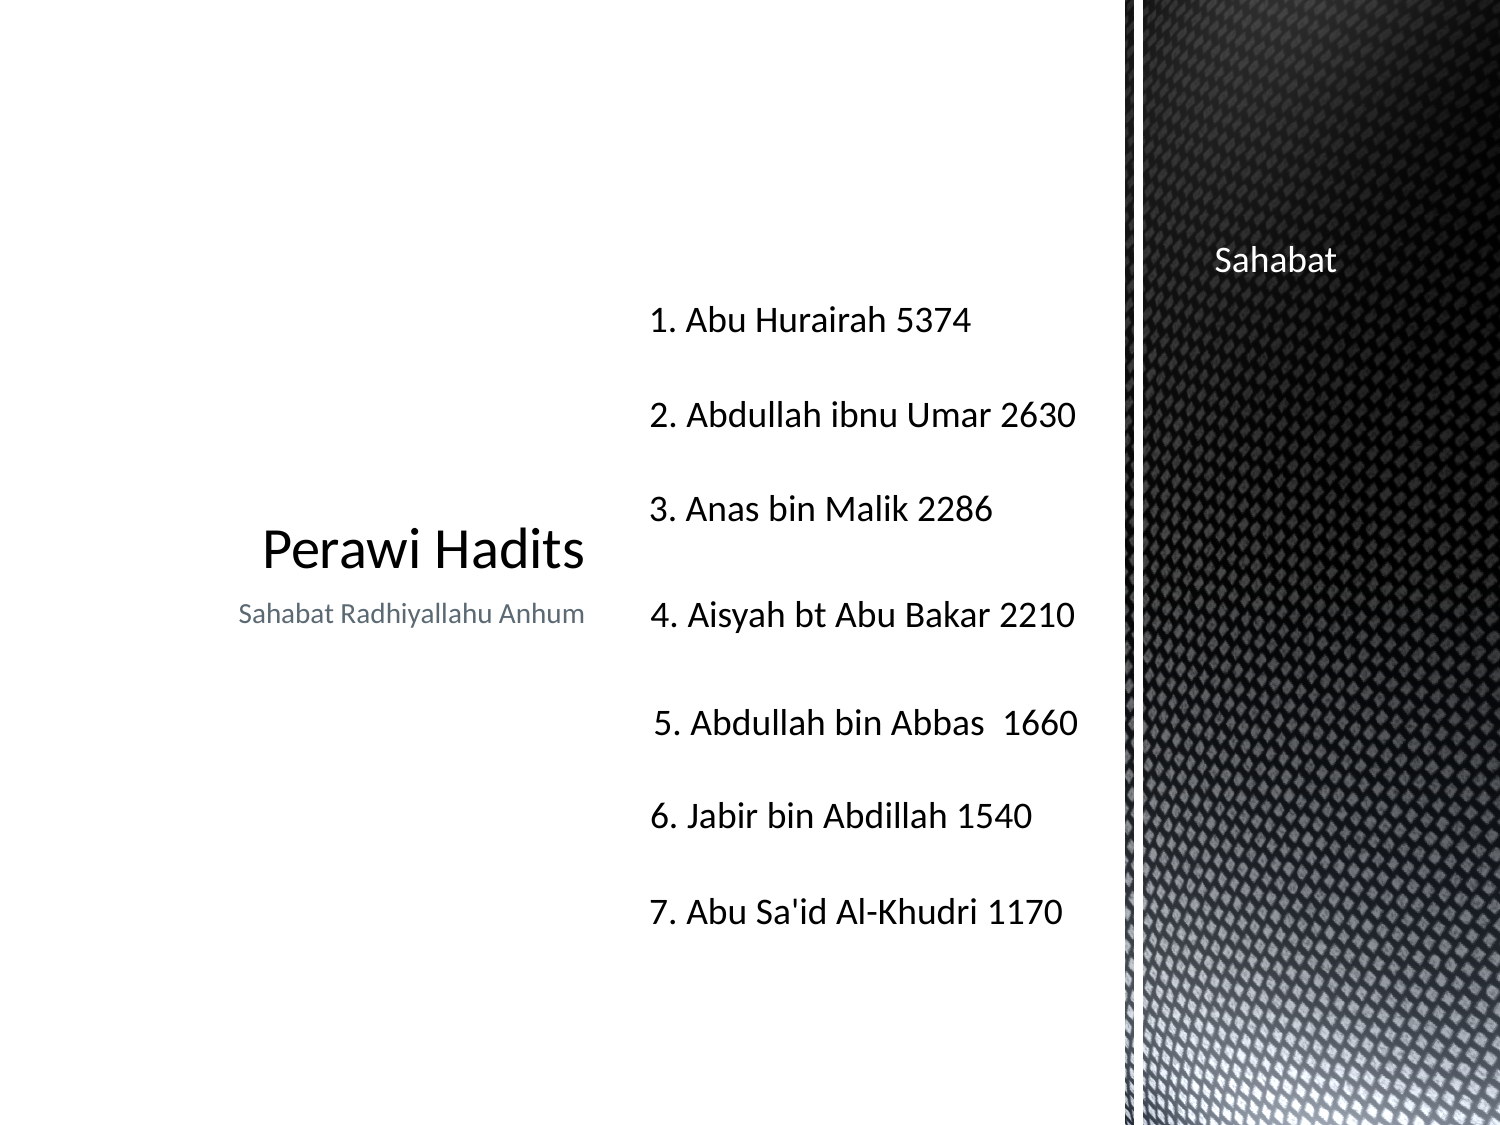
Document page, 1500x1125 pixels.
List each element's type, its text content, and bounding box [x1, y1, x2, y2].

text_box 1. Abu Hurairah 5374 [633, 287, 987, 348]
text_box 4. Aisyah bt Abu Bakar 2210 [635, 582, 1091, 643]
text_box 7. Abu Sa'id Al-Khudri 1170 [634, 879, 1087, 940]
text_box 6. Jabir bin Abdillah 1540 [635, 783, 1048, 844]
text_box Sahabat [1199, 227, 1353, 288]
text_box 2. Abdullah ibnu Umar 2630 [634, 382, 1100, 442]
list Sahabat Radhiyallahu Anhum [75, 587, 601, 827]
text_box 5. Abdullah bin Abbas 1660 [638, 690, 1102, 751]
title Perawi Hadits [75, 299, 600, 587]
text_box 3. Anas bin Malik 2286 [633, 476, 1009, 537]
picture [1125, 0, 1500, 1125]
